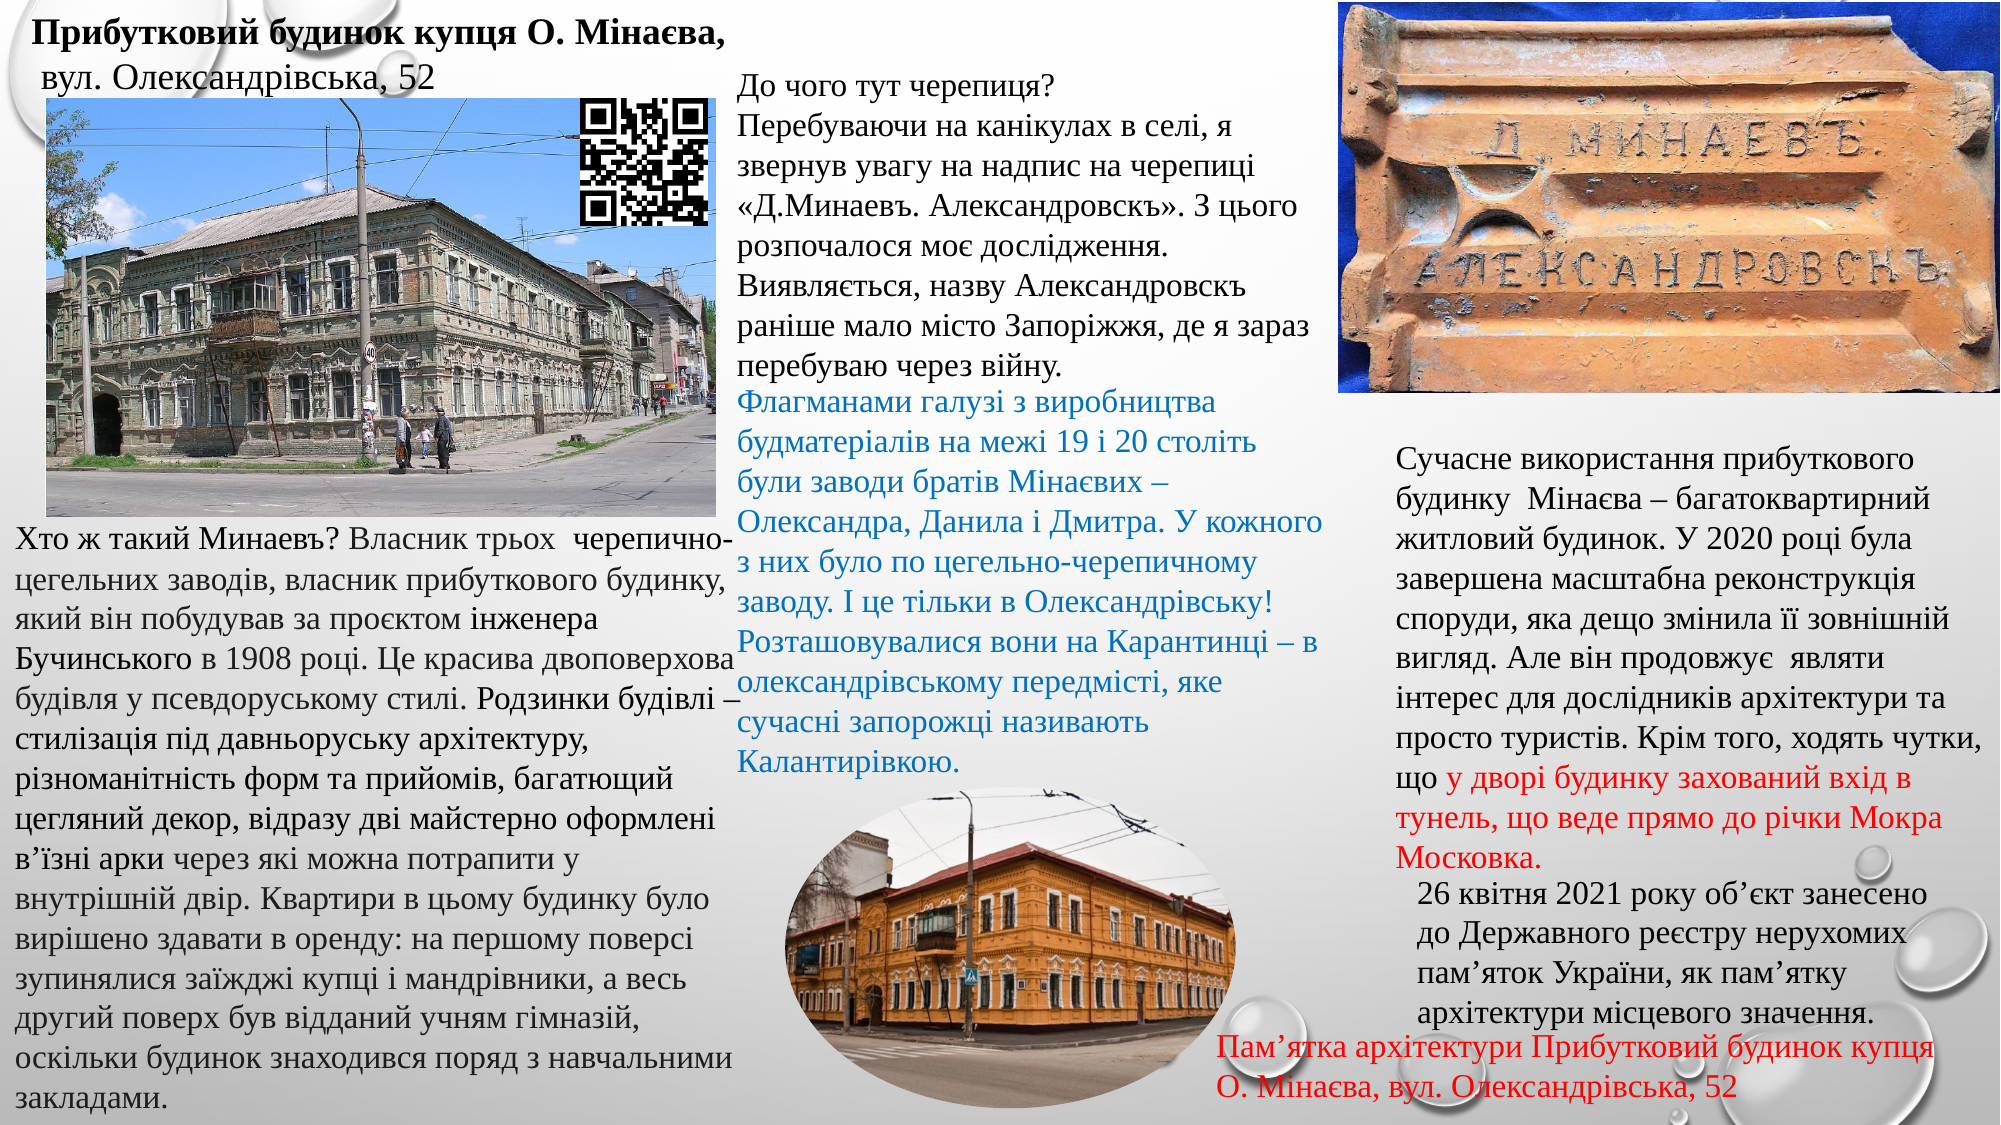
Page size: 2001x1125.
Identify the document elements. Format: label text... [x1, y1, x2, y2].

text_box До чого тут черепиця? Перебуваючи на канікулах в селі, я звернув увагу на надпис на черепиці «Д.Минаевъ. Александровскъ». З цього розпочалося моє дослідження. Виявляється, назву Александровскъ раніше мало місто Запоріжжя, де я зараз перебуваю через війну. [722, 55, 1332, 372]
text_box Хто ж такий Минаевъ? Власник трьох черепично-цегельних заводів, власник прибуткового будинку, який він побудував за проєктом інженера Бучинського в 1908 році. Це красива двоповерхова будівля у псевдоруському стилі. Родзинки будівлі – стилізація під давньоруську архітектуру, різноманітність форм та прийомів, багатющий цегляний декор, відразу дві майстерно оформлені в’їзні арки через які можна потрапити у внутрішній двір. Квартири в цьому будинку було вирішено здавати в оренду: на першому поверсі зупинялися заїжджі купці і мандрівники, а весь другий поверх був відданий учням гімназій, оскільки будинок знаходився поряд з навчальними закладами. [0, 509, 764, 1123]
picture [0, 0, 2000, 1125]
text_box Прибутковий будинок купця О. Мінаєва, вул. Олександрівська, 52 [16, 0, 744, 105]
text_box Пам’ятка архітектури Прибутковий будинок купця О. Мінаєва, вул. Олександрівська, 52 [1240, 1017, 1985, 1112]
text_box Флагманами галузі з виробництва будматеріалів на межі 19 і 20 століть були заводи братів Мінаєвих – Олександра, Данила і Дмитра. У кожного з них було по цегельно-черепичному заводу. І це тільки в Олександрівську! Розташовувалися вони на Карантинці – в олександрівському передмісті, яке сучасні запорожці називають Калантирівкою. [722, 372, 1340, 787]
text_box Сучасне використання прибуткового будинку Мінаєва – багатоквартирний житловий будинок. У 2020 році була завершена масштабна реконструкція споруди, яка дещо змінила її зовнішній вигляд. Але він продовжує являти інтерес для дослідників архітектури та просто туристів. Крім того, ходять чутки, що у дворі будинку захований вхід в тунель, що веде прямо до річки Мокра Московка. [1380, 428, 2000, 923]
text_box 26 квітня 2021 року об’єкт занесено до Державного реєстру нерухомих пам’яток України, як пам’ятку архітектури місцевого значення. [1402, 863, 1985, 1038]
picture [0, 0, 722, 518]
